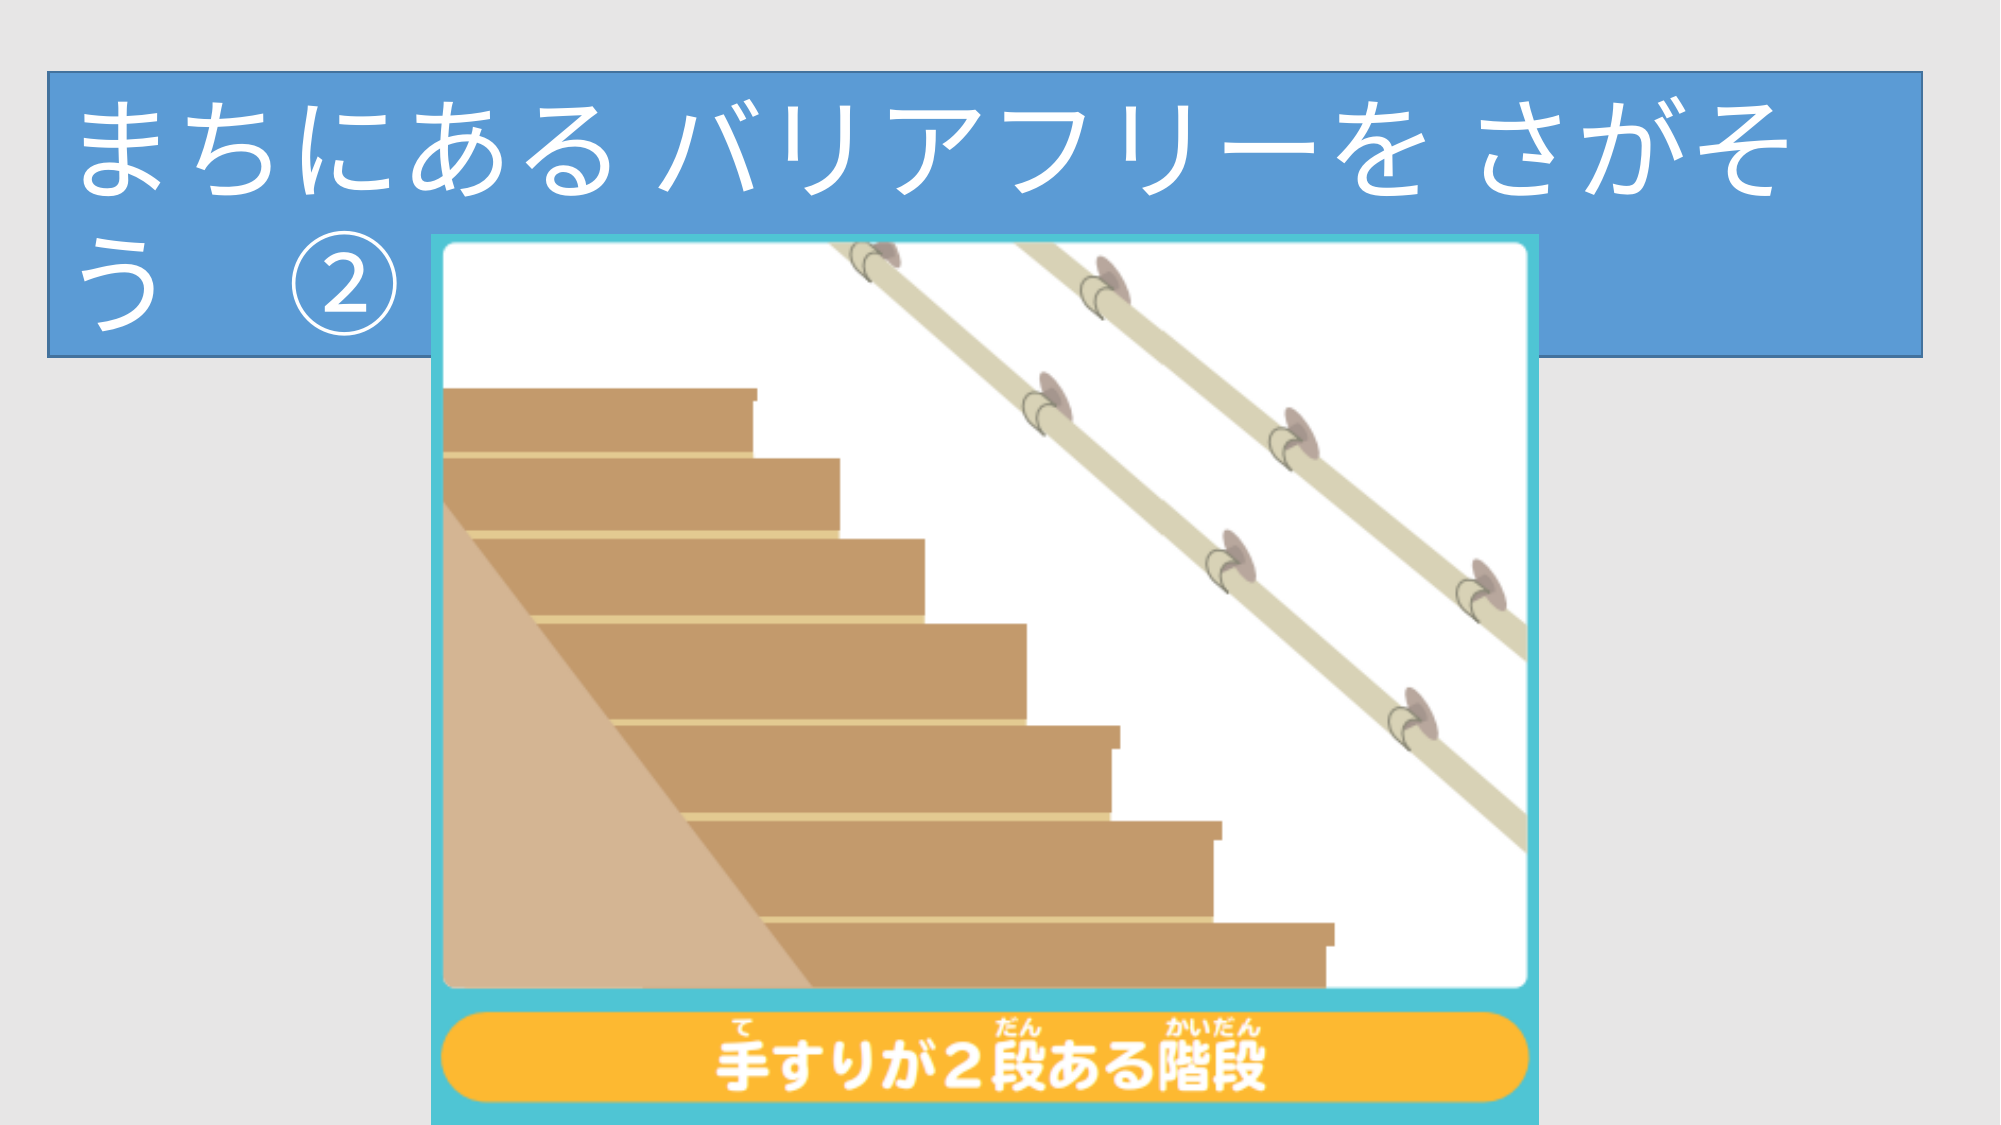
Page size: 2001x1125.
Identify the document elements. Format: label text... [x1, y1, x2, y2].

text_box まちにある バリアフリーを さがそう ② [47, 71, 1923, 358]
picture [431, 234, 1539, 1125]
